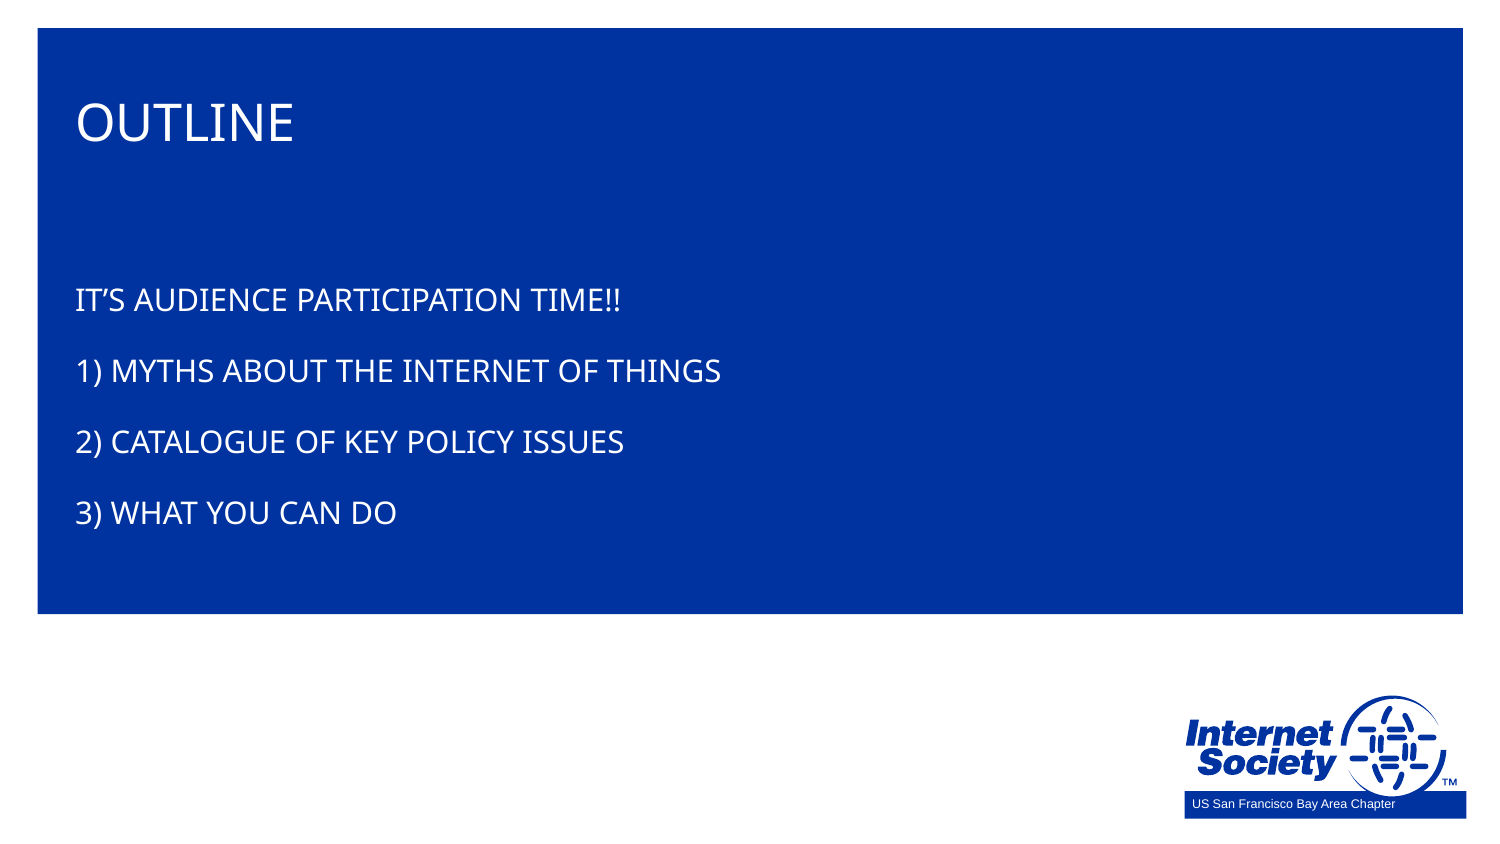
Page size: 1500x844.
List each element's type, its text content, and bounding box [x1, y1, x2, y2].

title OUTLINE [74, 33, 1426, 198]
list IT’S AUDIENCE PARTICIPATION TIME!! 1) MYTHS ABOUT THE INTERNET OF THINGS 2) CATALOGUE OF KEY POLICY ISSUES 3) WHAT YOU CAN DO [74, 283, 1426, 844]
